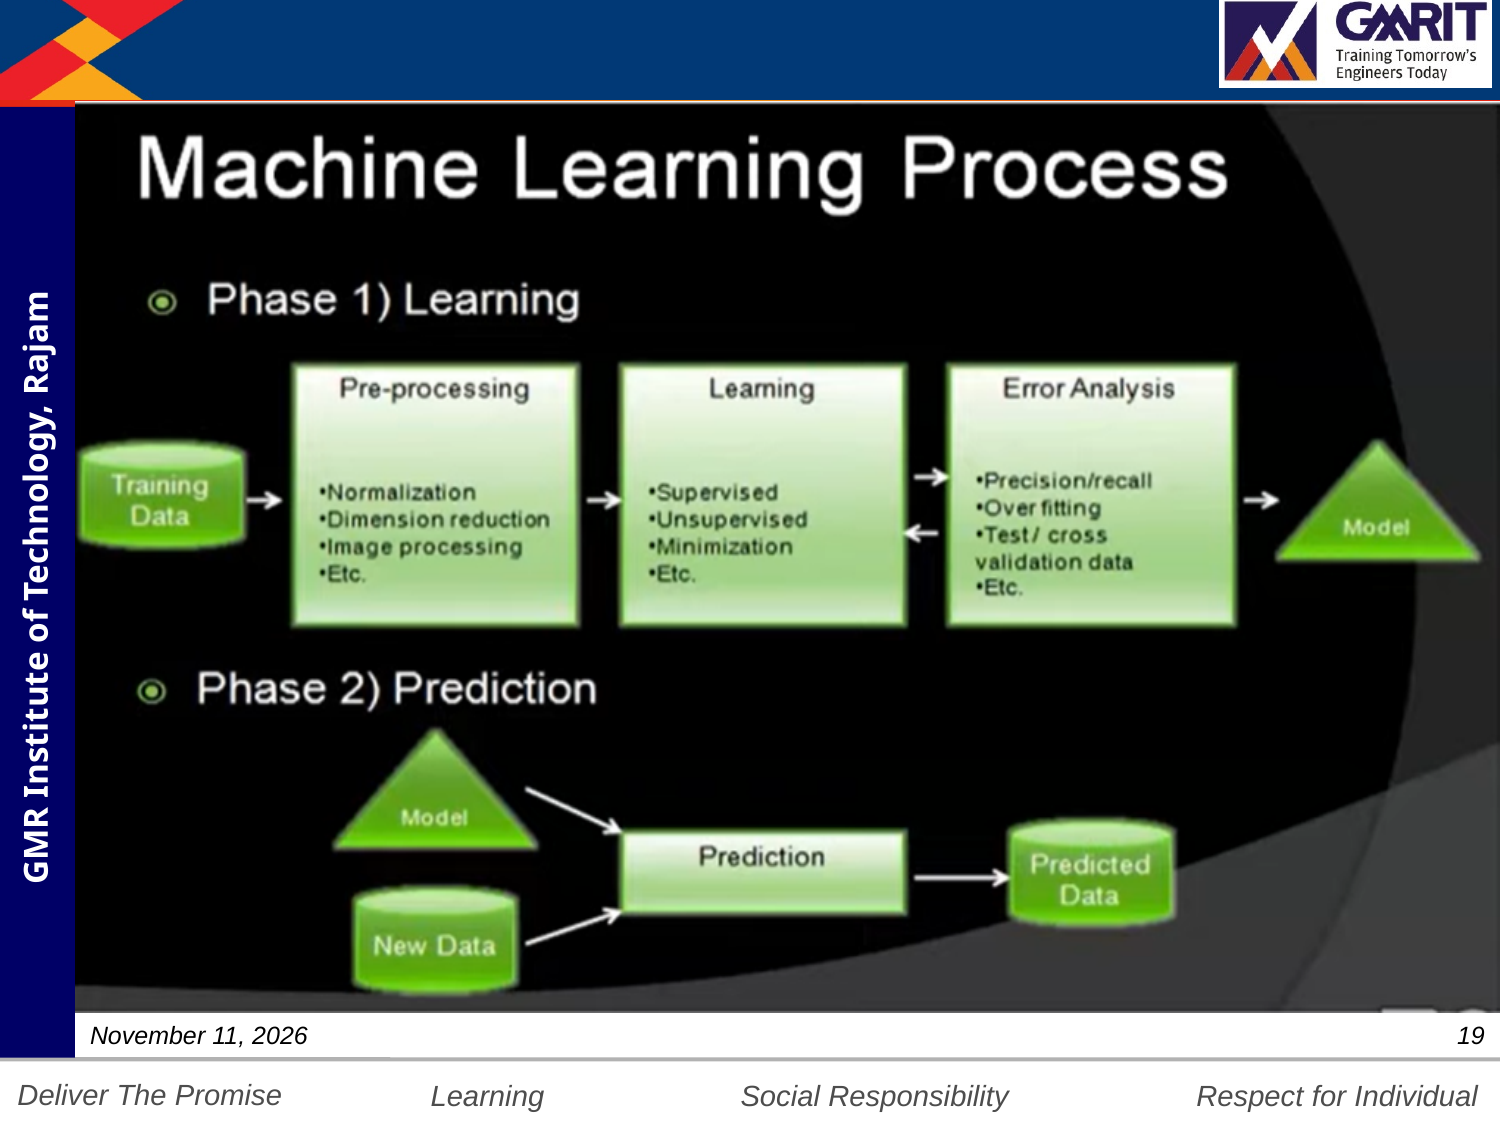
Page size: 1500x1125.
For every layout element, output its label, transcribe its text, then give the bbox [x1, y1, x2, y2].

picture [0, 0, 1500, 100]
slide_number 19 [1149, 1020, 1500, 1091]
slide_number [74, 1020, 426, 1091]
picture [74, 101, 1500, 1013]
